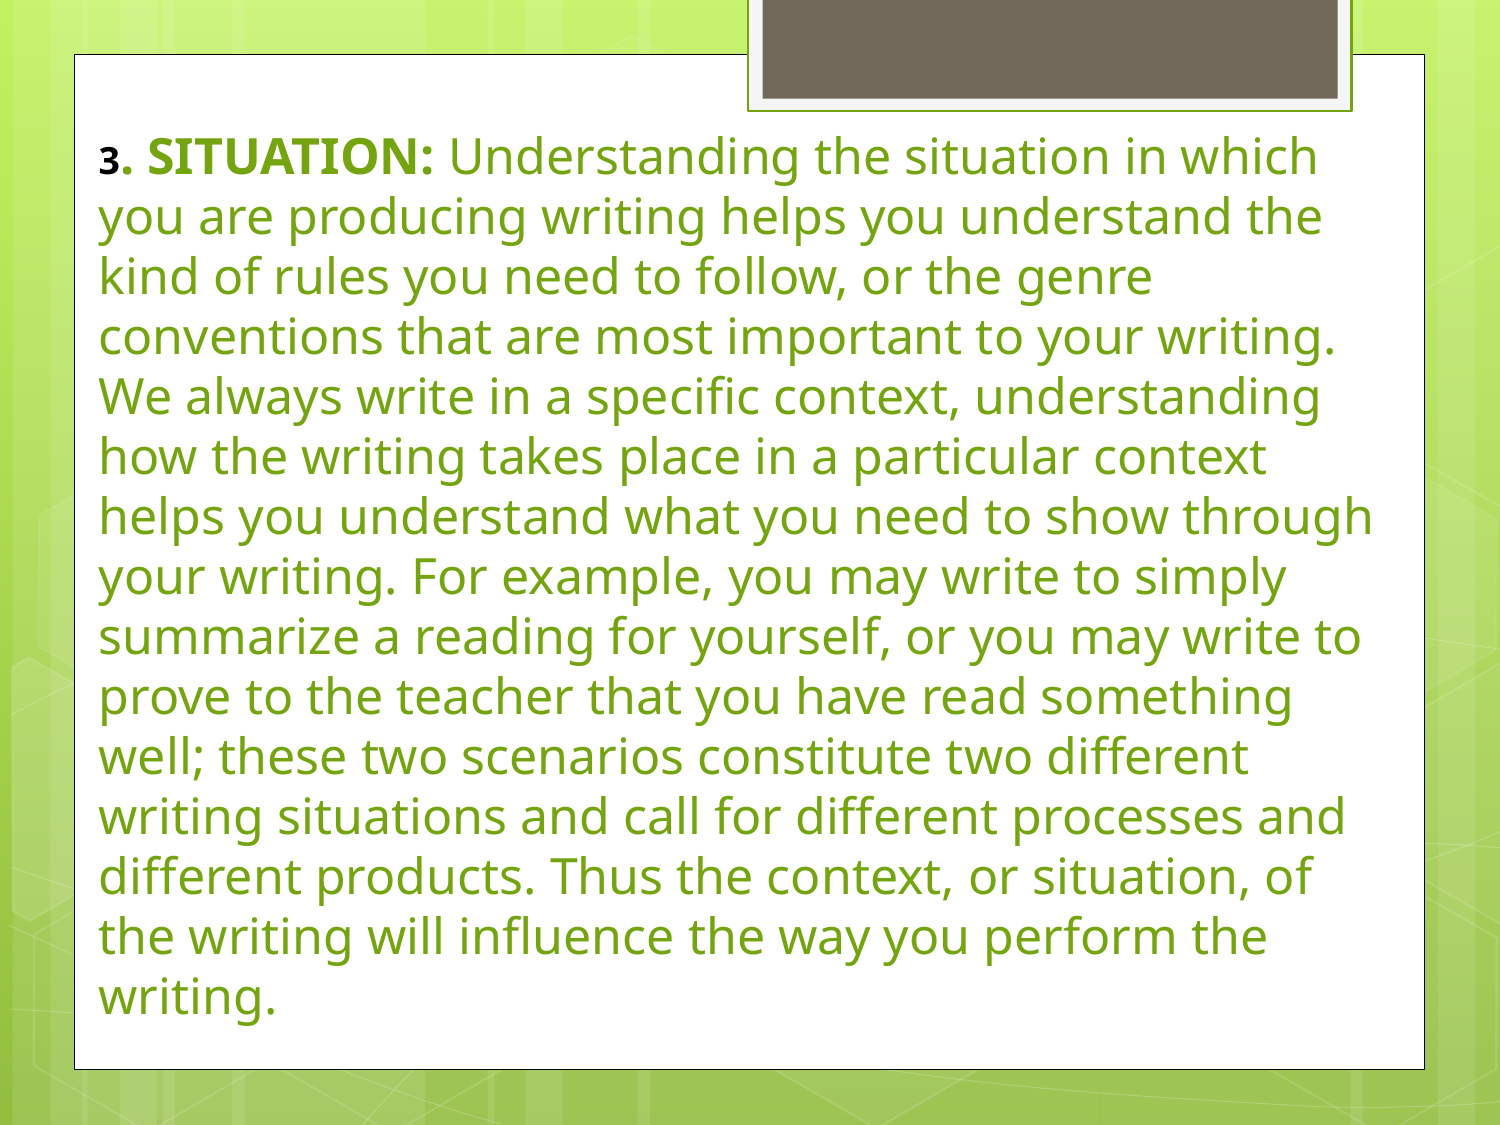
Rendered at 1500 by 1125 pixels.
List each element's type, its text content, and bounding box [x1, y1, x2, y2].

text_box 3. SITUATION: Understanding the situation in which you are producing writing helps you understand the kind of rules you need to follow, or the genre conventions that are most important to your writing. We always write in a specific context, understanding how the writing takes place in a particular context helps you understand what you need to show through your writing. For example, you may write to simply summarize a reading for yourself, or you may write to prove to the teacher that you have read something well; these two scenarios constitute two different writing situations and call for different processes and different products. Thus the context, or situation, of the writing will influence the way you perform the writing. [84, 116, 1411, 1032]
